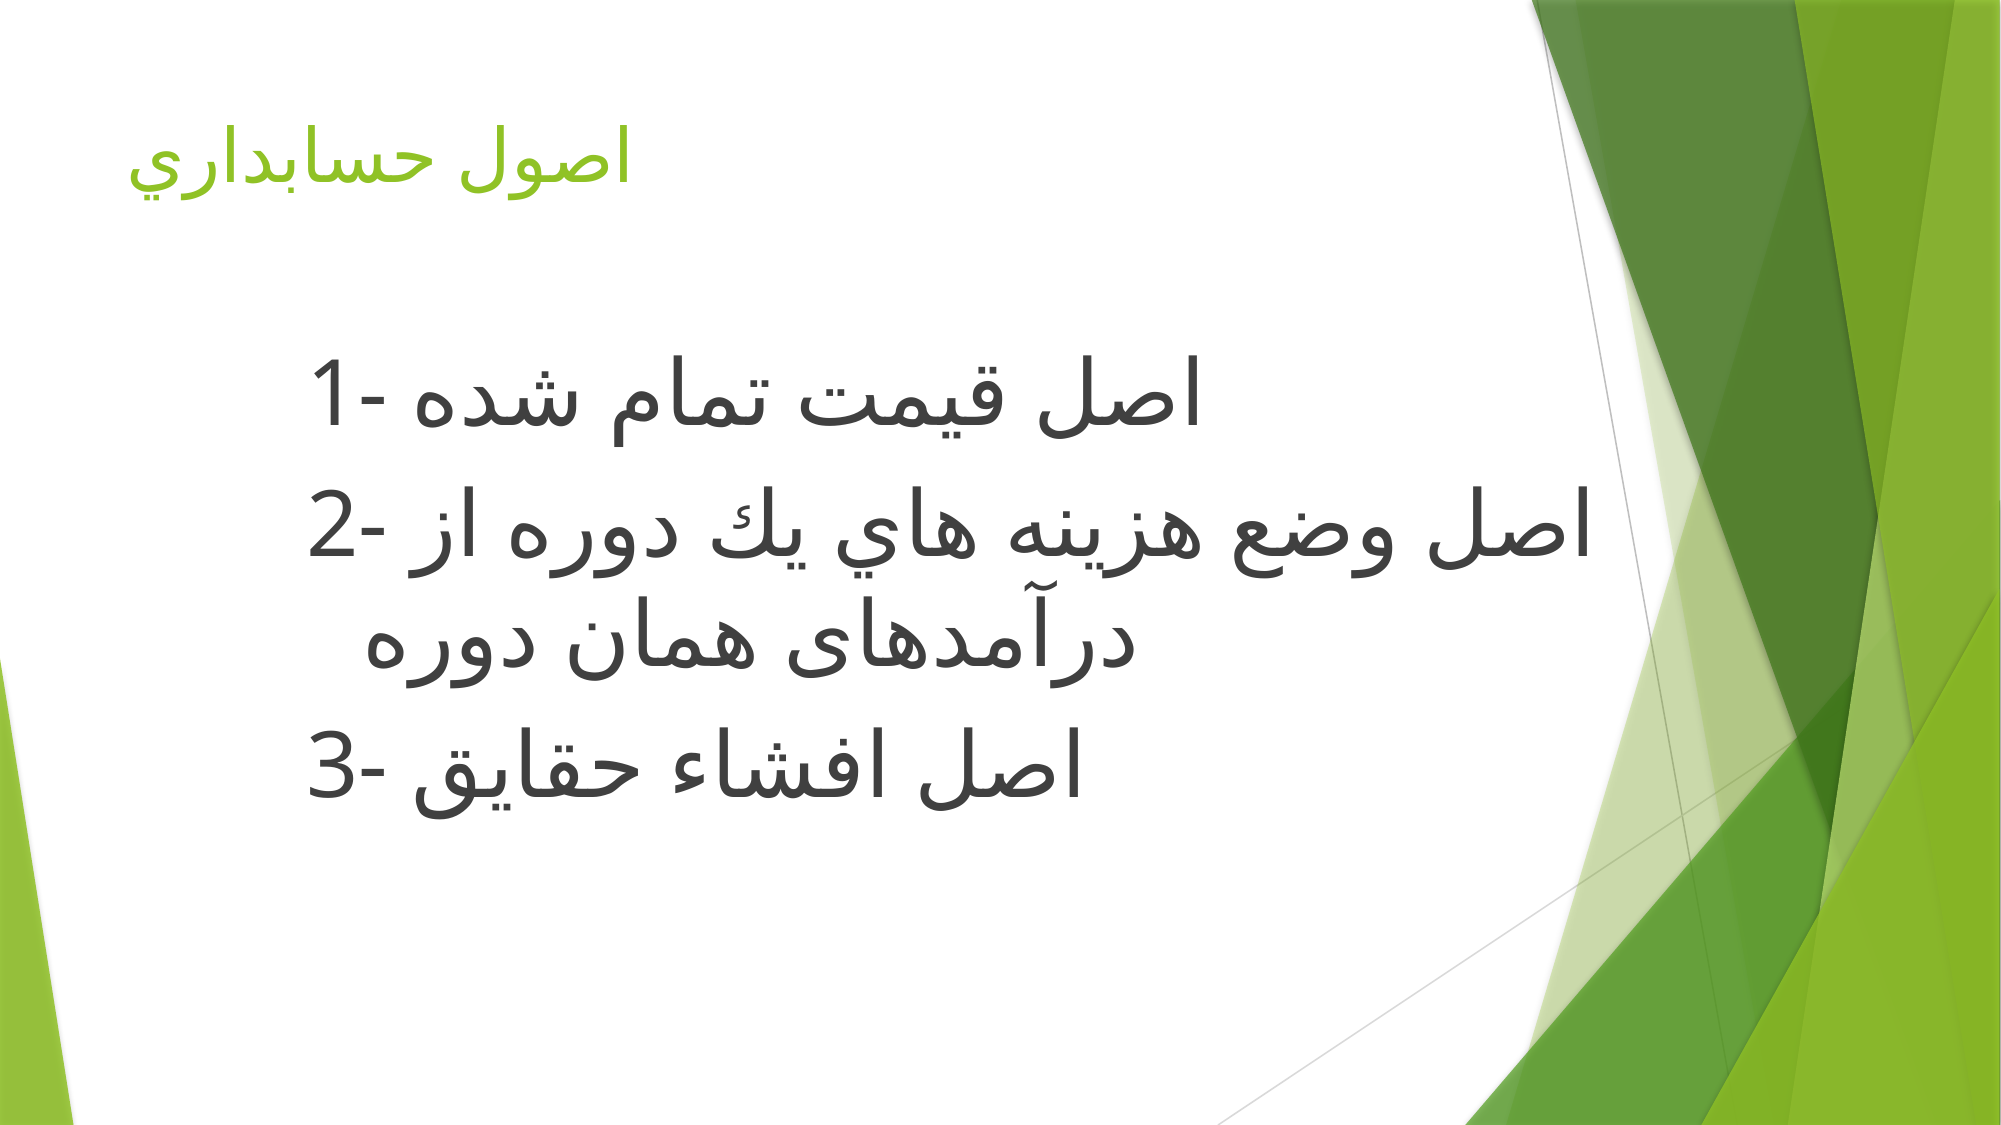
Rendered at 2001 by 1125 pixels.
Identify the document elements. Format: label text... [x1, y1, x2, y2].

title اصول حسابداري [111, 99, 1522, 317]
list 1- اصل قيمت تمام شده 2- اصل وضع هزينه هاي يك دوره از درآمدهای همان دوره 3- اصل افشاء حقايق [291, 326, 1638, 825]
